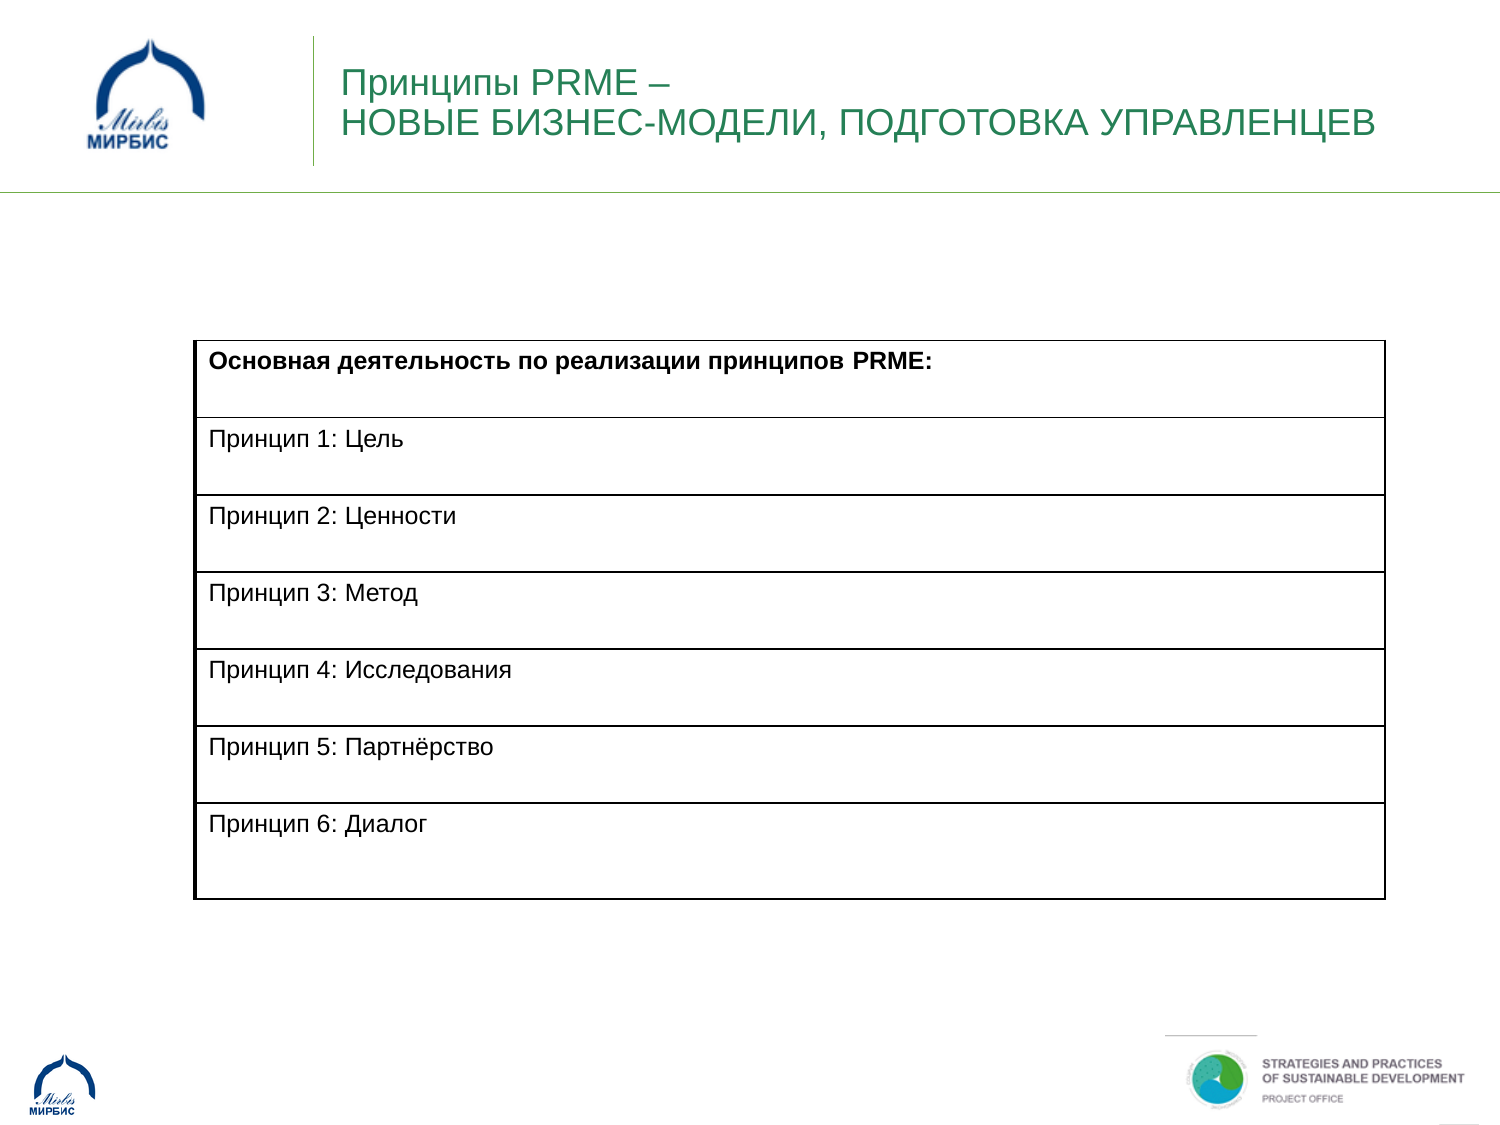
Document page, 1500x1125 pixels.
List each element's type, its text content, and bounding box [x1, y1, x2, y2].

table_cell Принцип 6: Диалог [197, 804, 1384, 898]
picture [79, 26, 214, 162]
picture [1165, 1035, 1479, 1125]
table_header Основная деятельность по реализации принципов PRME: [197, 341, 1384, 417]
table_cell Принцип 4: Исследования [197, 650, 1384, 725]
table_cell Принцип 2: Ценности [197, 496, 1384, 571]
table_cell Принцип 3: Метод [197, 573, 1384, 648]
picture [23, 1046, 100, 1122]
title Принципы PRME – НОВЫЕ БИЗНЕС-МОДЕЛИ, ПОДГОТОВКА УПРАВЛЕНЦЕВ [325, 39, 1432, 167]
table_cell Принцип 1: Цель [197, 418, 1384, 494]
table_cell Принцип 5: Партнёрство [197, 727, 1384, 802]
